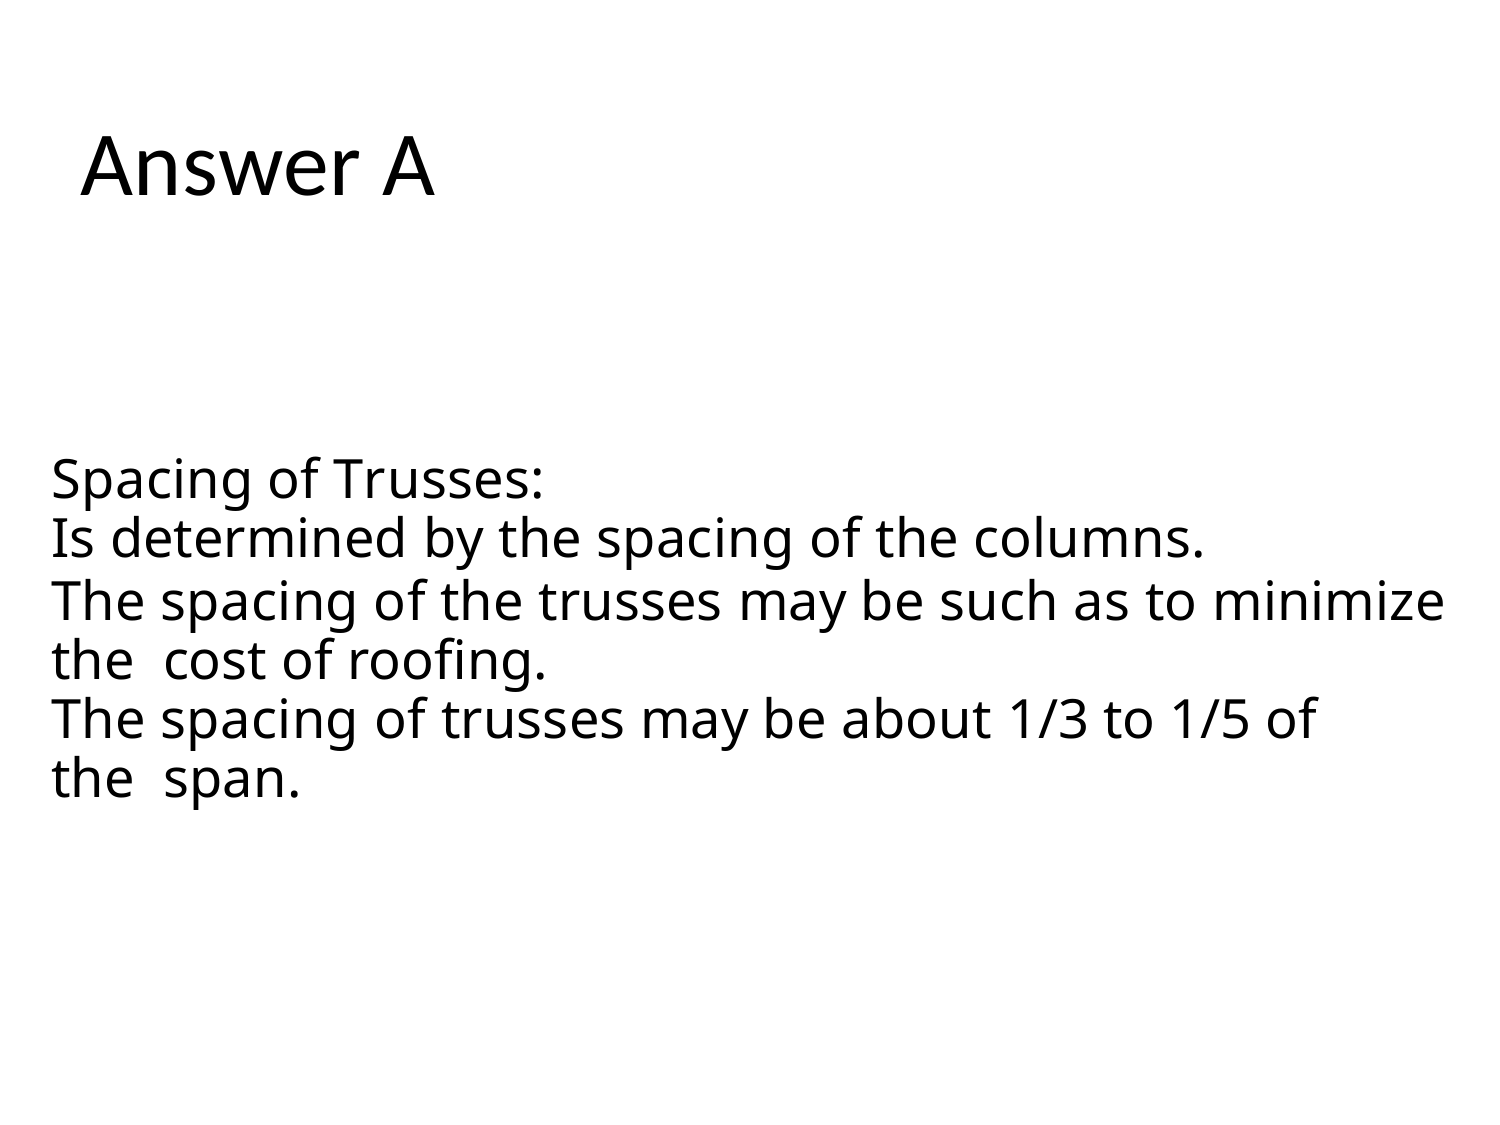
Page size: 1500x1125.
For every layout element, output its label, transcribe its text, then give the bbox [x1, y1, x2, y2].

text_box Spacing of Trusses: Is determined by the spacing of the columns. The spacing of the trusses may be such as to minimize the cost of roofing. The spacing of trusses may be about 1/3 to 1/5 of the span. [49, 445, 1500, 809]
title Answer A [10, 62, 504, 253]
